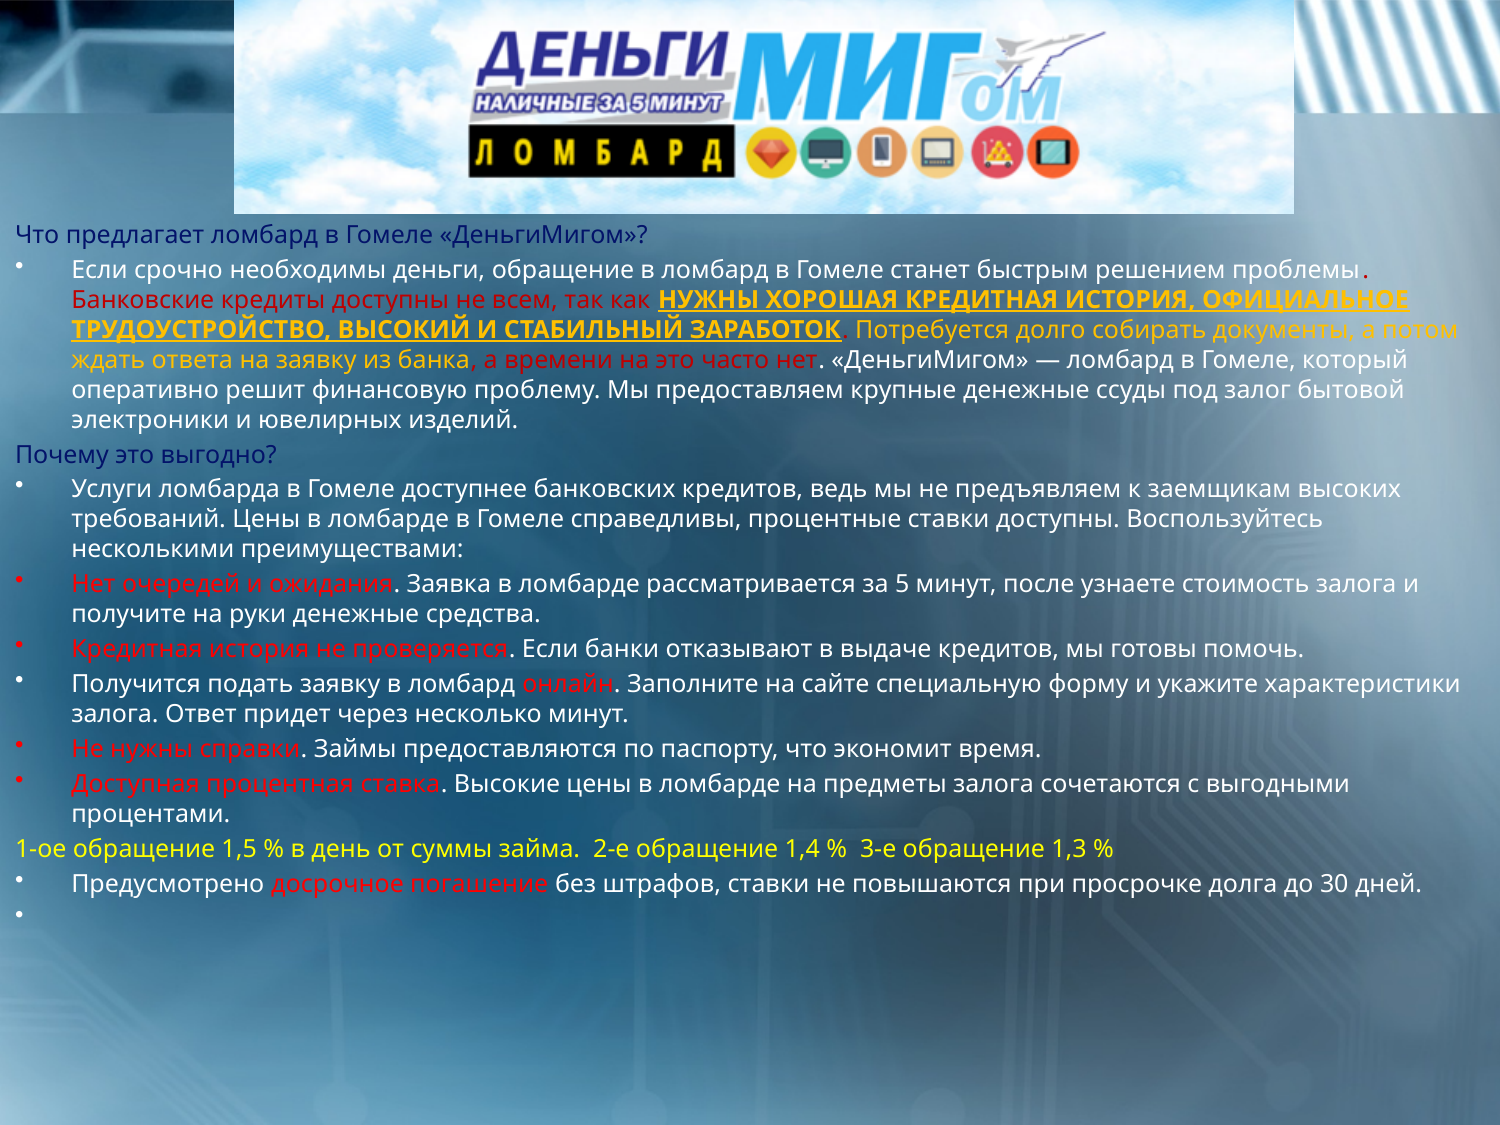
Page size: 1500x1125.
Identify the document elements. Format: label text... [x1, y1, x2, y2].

picture [0, 0, 1500, 215]
list Что предлагает ломбард в Гомеле «ДеньгиМигом»? Если срочно необходимы деньги, обращение в ломбард в Гомеле станет быстрым решением проблемы. Банковские кредиты доступны не всем, так как НУЖНЫ ХОРОШАЯ КРЕДИТНАЯ ИСТОРИЯ, ОФИЦИАЛЬНОЕ ТРУДОУСТРОЙСТВО, ВЫСОКИЙ И СТАБИЛЬНЫЙ ЗАРАБОТОК. Потребуется долго собирать документы, а потом ждать ответа на заявку из банка, а времени на это часто нет. «ДеньгиМигом» — ломбард в Гомеле, который оперативно решит финансовую проблему. Мы предоставляем крупные денежные ссуды под залог бытовой электроники и ювелирных изделий. Почему это выгодно? Услуги ломбарда в Гомеле доступнее банковских кредитов, ведь мы не предъявляем к заемщикам высоких требований. Цены в ломбарде в Гомеле справедливы, процентные ставки доступны. Воспользуйтесь несколькими преимуществами: Нет очередей и ожидания. Заявка в ломбарде рассматривается за 5 минут, после узнаете стоимость залога и получите на руки денежные средства. Кредитная история не проверяется. Если банки отказывают в выдаче кредитов, мы готовы помочь. Получится подать заявку в ломбард онлайн. Заполните на сайте специальную форму и укажите характеристики залога. Ответ придет через несколько минут. Не нужны справки. Займы предоставляются по паспорту, что экономит время. Доступная процентная ставка. Высокие цены в ломбарде на предметы залога сочетаются с выгодными процентами. 1-ое обращение 1,5 % в день от суммы займа. 2-е обращение 1,4 % 3-е обращение 1,3 % Предусмотрено досрочное погашение без штрафов, ставки не повышаются при просрочке долга до 30 дней. [0, 210, 1500, 1125]
